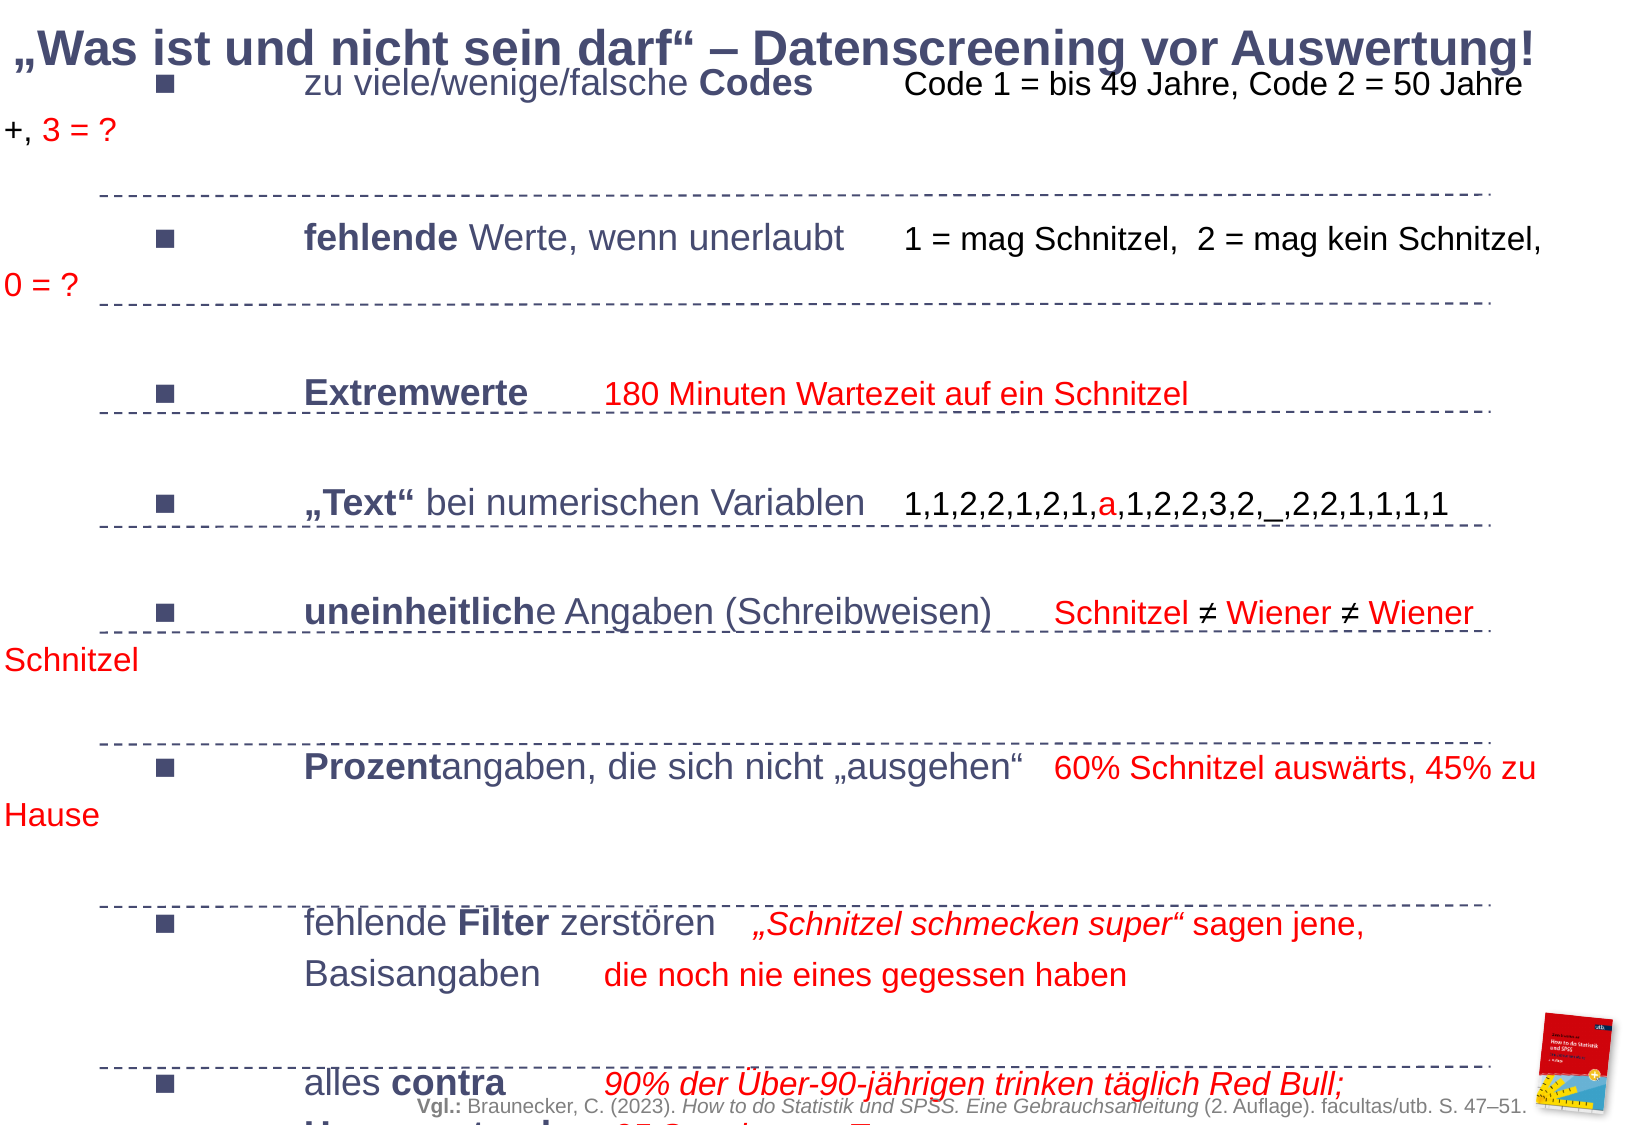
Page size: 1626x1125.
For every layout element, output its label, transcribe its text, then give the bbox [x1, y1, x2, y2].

text_box „Was ist und nicht sein darf“ ‒ Datenscreening vor Auswertung! [0, 0, 1625, 84]
text_box Vgl.: Braunecker, C. (2023). How to do Statistik und SPSS. Eine Gebrauchsanleitung (2. Auflage). facultas/utb. S. 47–51. [0, 1085, 1528, 1125]
picture [1536, 1013, 1612, 1114]
text_box ■ zu viele/wenige/falsche Codes Code 1 = bis 49 Jahre, Code 2 = 50 Jahre +, 3 = ? ■ fehlende Werte, wenn unerlaubt 1 = mag Schnitzel, 2 = mag kein Schnitzel, 0 = ? ■ Extremwerte 180 Minuten Wartezeit auf ein Schnitzel ■ „Text“ bei numerischen Variablen 1,1,2,2,1,2,1,a,1,2,2,3,2,_,2,2,1,1,1,1 ■ uneinheitliche Angaben (Schreibweisen) Schnitzel ≠ Wiener ≠ Wiener Schnitzel ■ Prozentangaben, die sich nicht „ausgehen“ 60% Schnitzel auswärts, 45% zu Hause ■ fehlende Filter zerstören „Schnitzel schmecken super“ sagen jene, Basisangaben die noch nie eines gegessen haben ■ alles contra 90% der Über-90-jährigen trinken täglich Red Bull; Hausverstand 25 Stunden am Tag usw. [0, 110, 1548, 1096]
